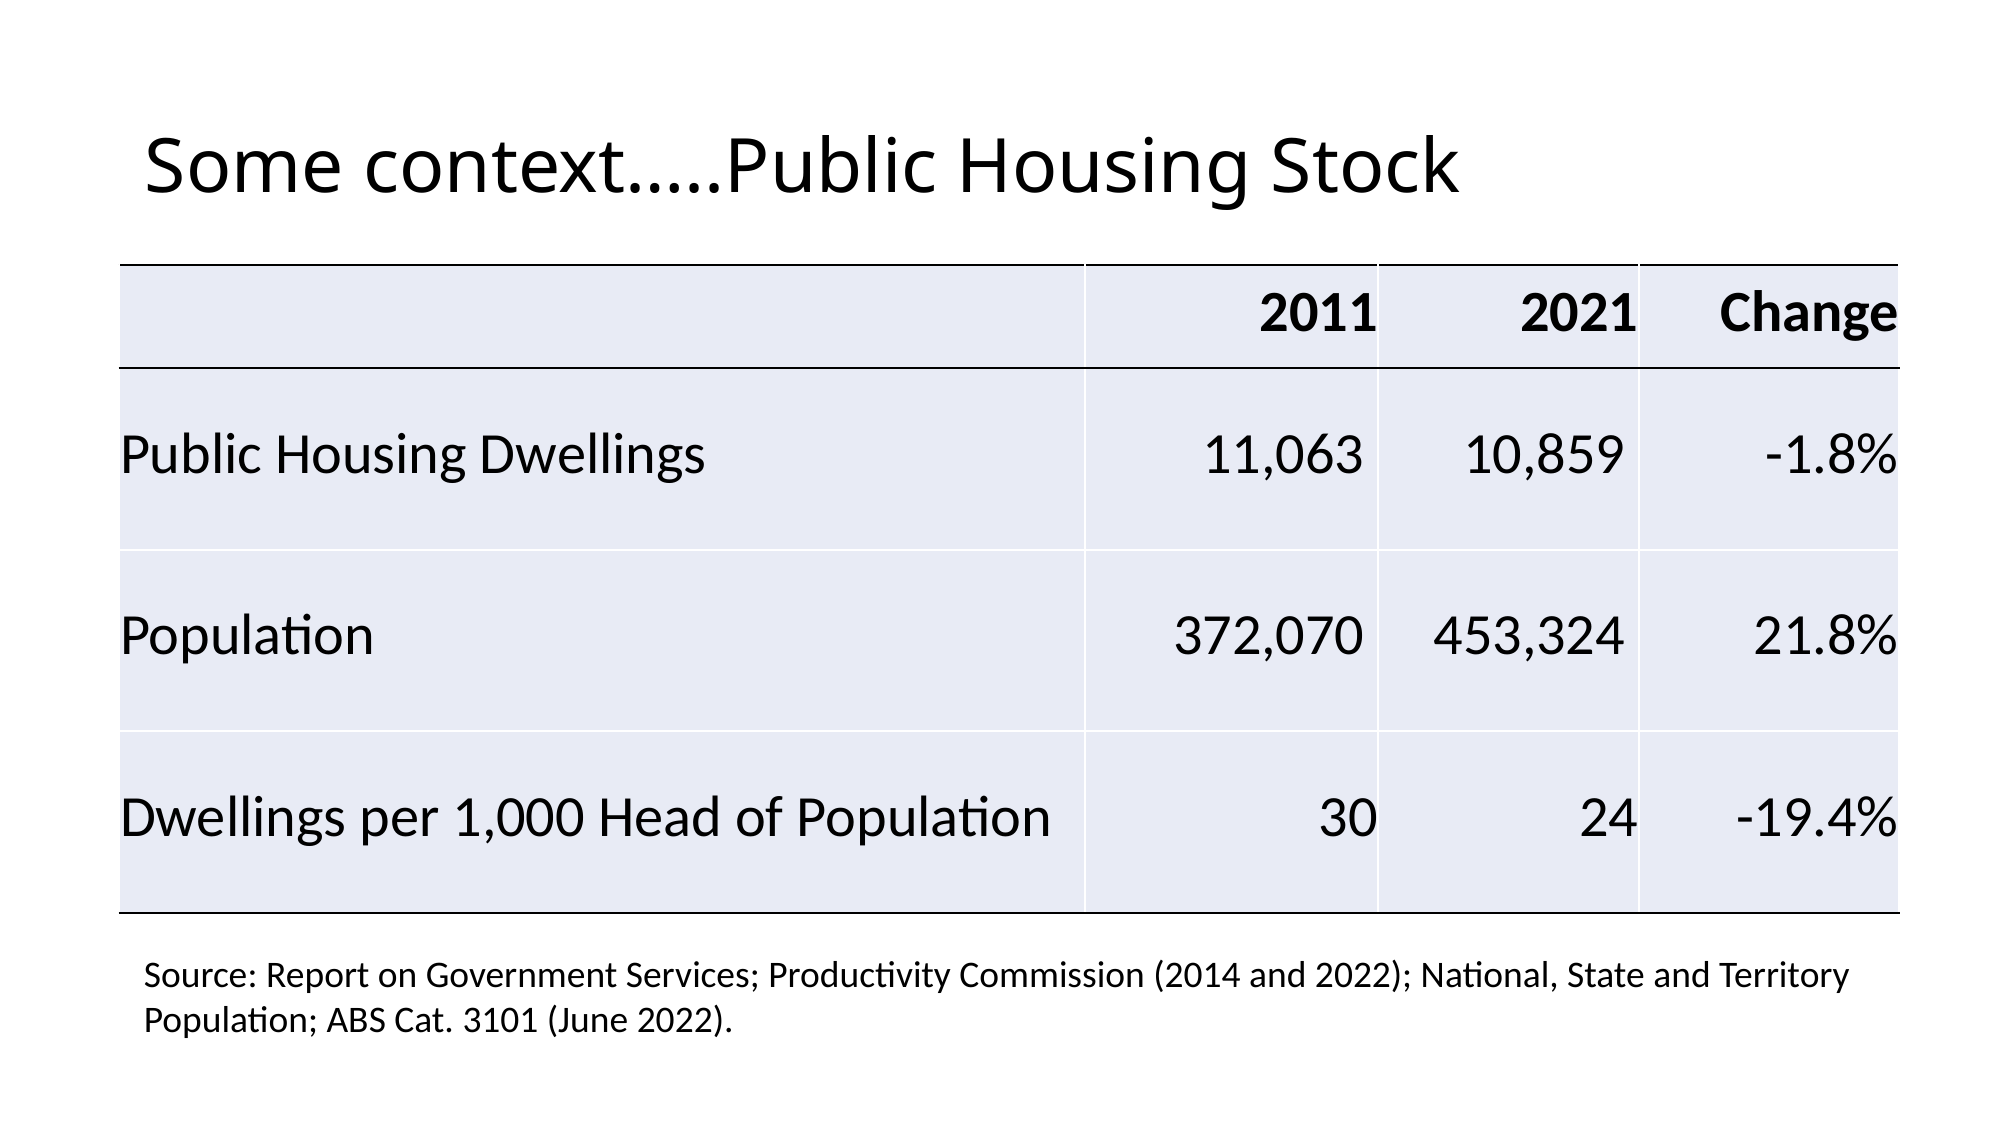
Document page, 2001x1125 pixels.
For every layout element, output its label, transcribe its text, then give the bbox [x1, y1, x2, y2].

table_cell 11,063 [1086, 369, 1377, 549]
table_cell -1.8% [1640, 369, 1898, 549]
table_cell 24 [1379, 732, 1638, 912]
table_header [120, 266, 1084, 367]
title Some context…..Public Housing Stock [136, 59, 1863, 264]
table_header Change [1640, 266, 1898, 367]
text_box Source: Report on Government Services; Productivity Commission (2014 and 2022); National, State and Territory Population; ABS Cat. 3101 (June 2022). [136, 943, 1892, 1048]
table_cell 10,859 [1379, 369, 1638, 549]
table_cell Dwellings per 1,000 Head of Population [120, 732, 1084, 912]
table_cell Public Housing Dwellings [120, 369, 1084, 549]
table_header 2011 [1086, 266, 1377, 367]
table_cell 372,070 [1086, 551, 1377, 730]
table_header 2021 [1379, 266, 1638, 367]
table_cell -19.4% [1640, 732, 1898, 912]
table_cell 453,324 [1379, 551, 1638, 730]
table_cell 21.8% [1640, 551, 1898, 730]
table_cell Population [120, 551, 1084, 730]
table_cell 30 [1086, 732, 1377, 912]
